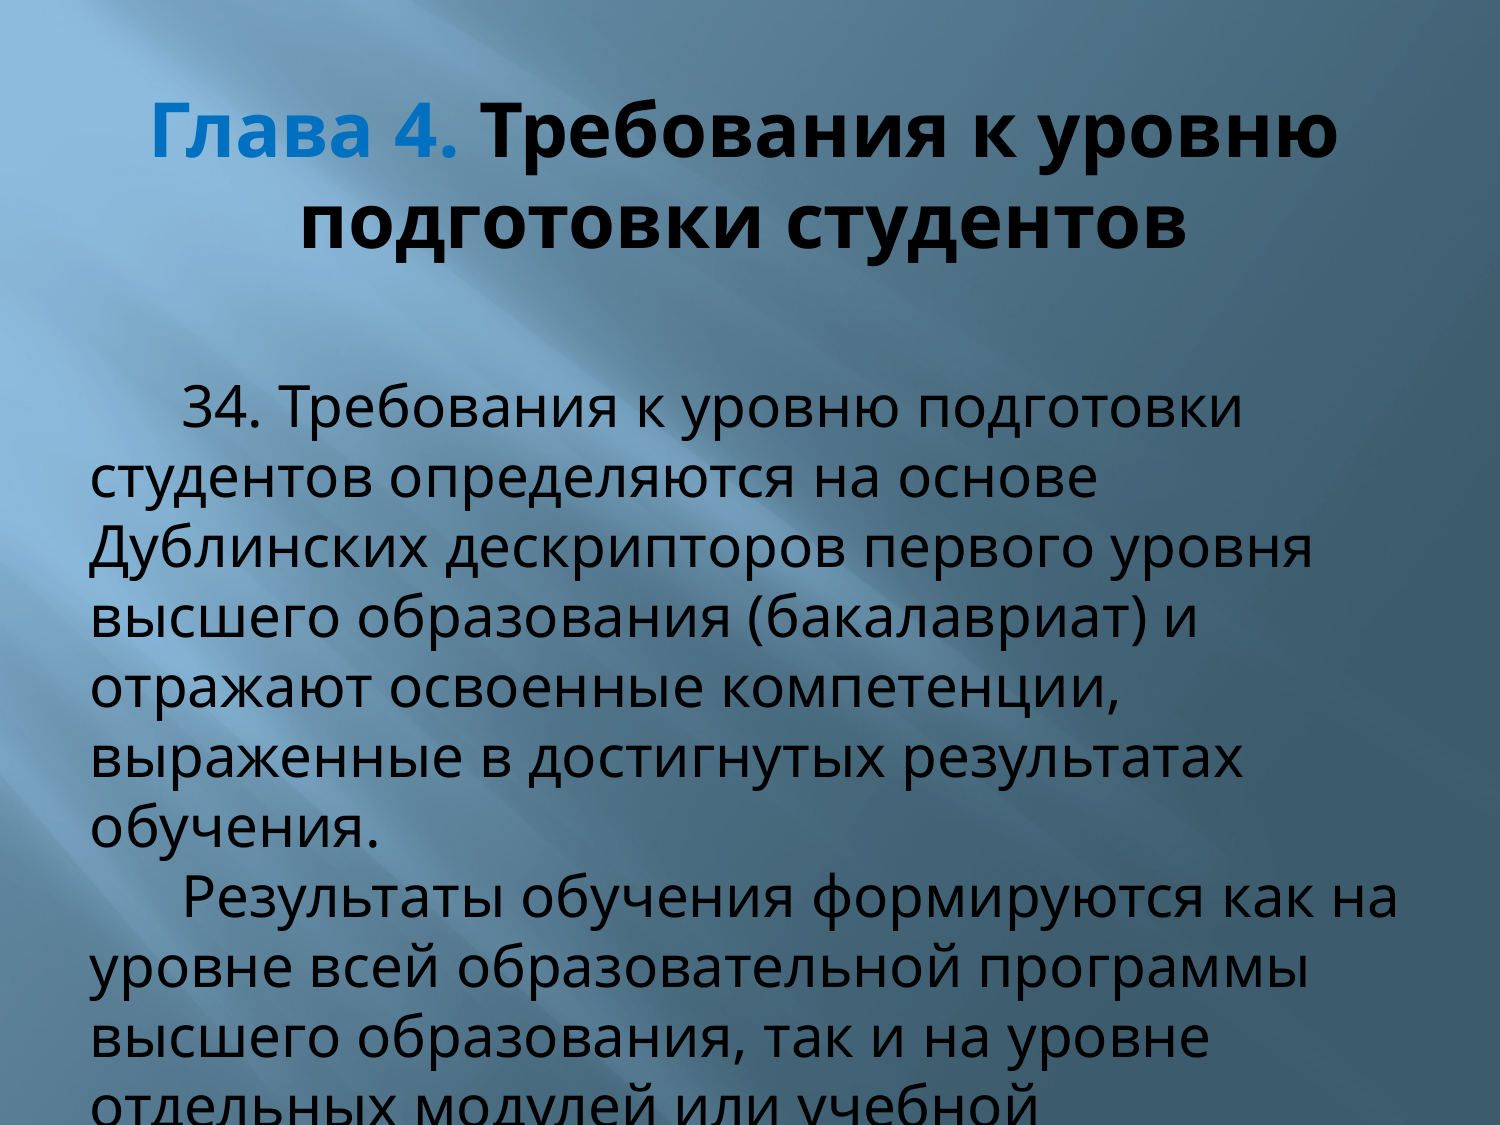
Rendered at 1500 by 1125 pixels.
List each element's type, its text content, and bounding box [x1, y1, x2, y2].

list 34. Требования к уровню подготовки студентов определяются на основе Дублинских дескрипторов первого уровня высшего образования (бакалавриат) и отражают освоенные компетенции, выраженные в достигнутых результатах обучения. Результаты обучения формируются как на уровне всей образовательной программы высшего образования, так и на уровне отдельных модулей или учебной дисциплины. [75, 361, 1425, 1035]
title Глава 4. Требования к уровню подготовки студентов [69, 42, 1420, 303]
